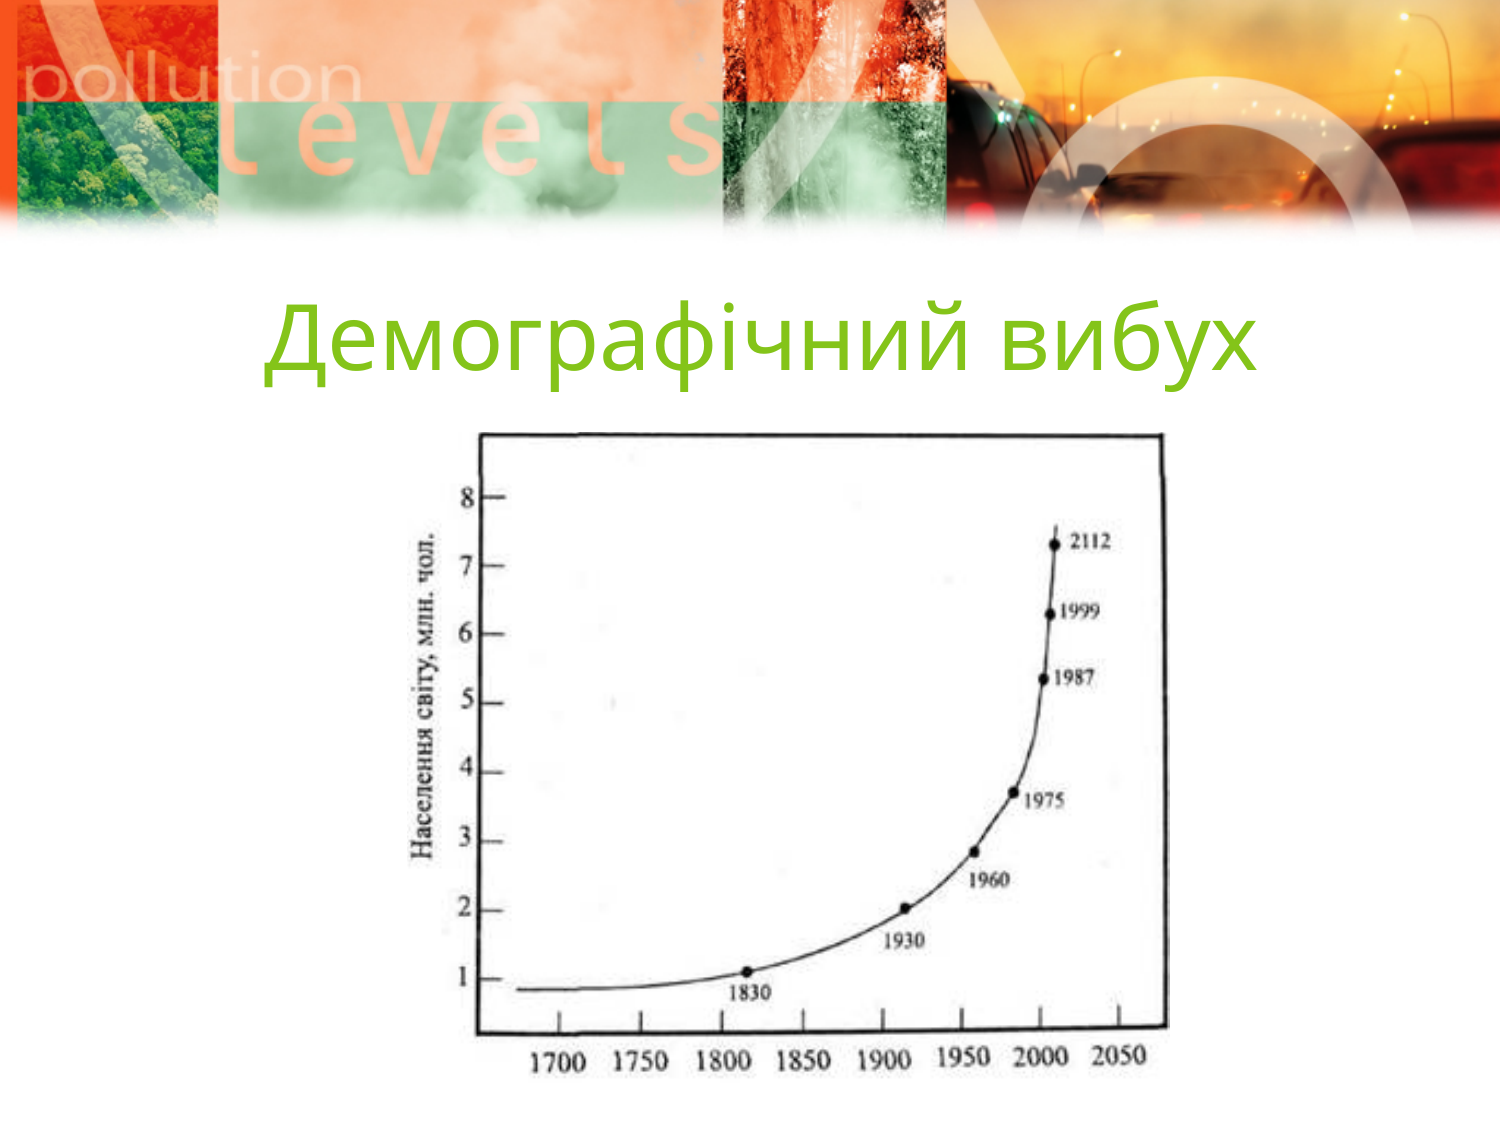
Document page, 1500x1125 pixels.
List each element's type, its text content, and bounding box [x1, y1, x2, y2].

title Демографічний вибух [162, 274, 1363, 393]
picture [0, 0, 1500, 1125]
